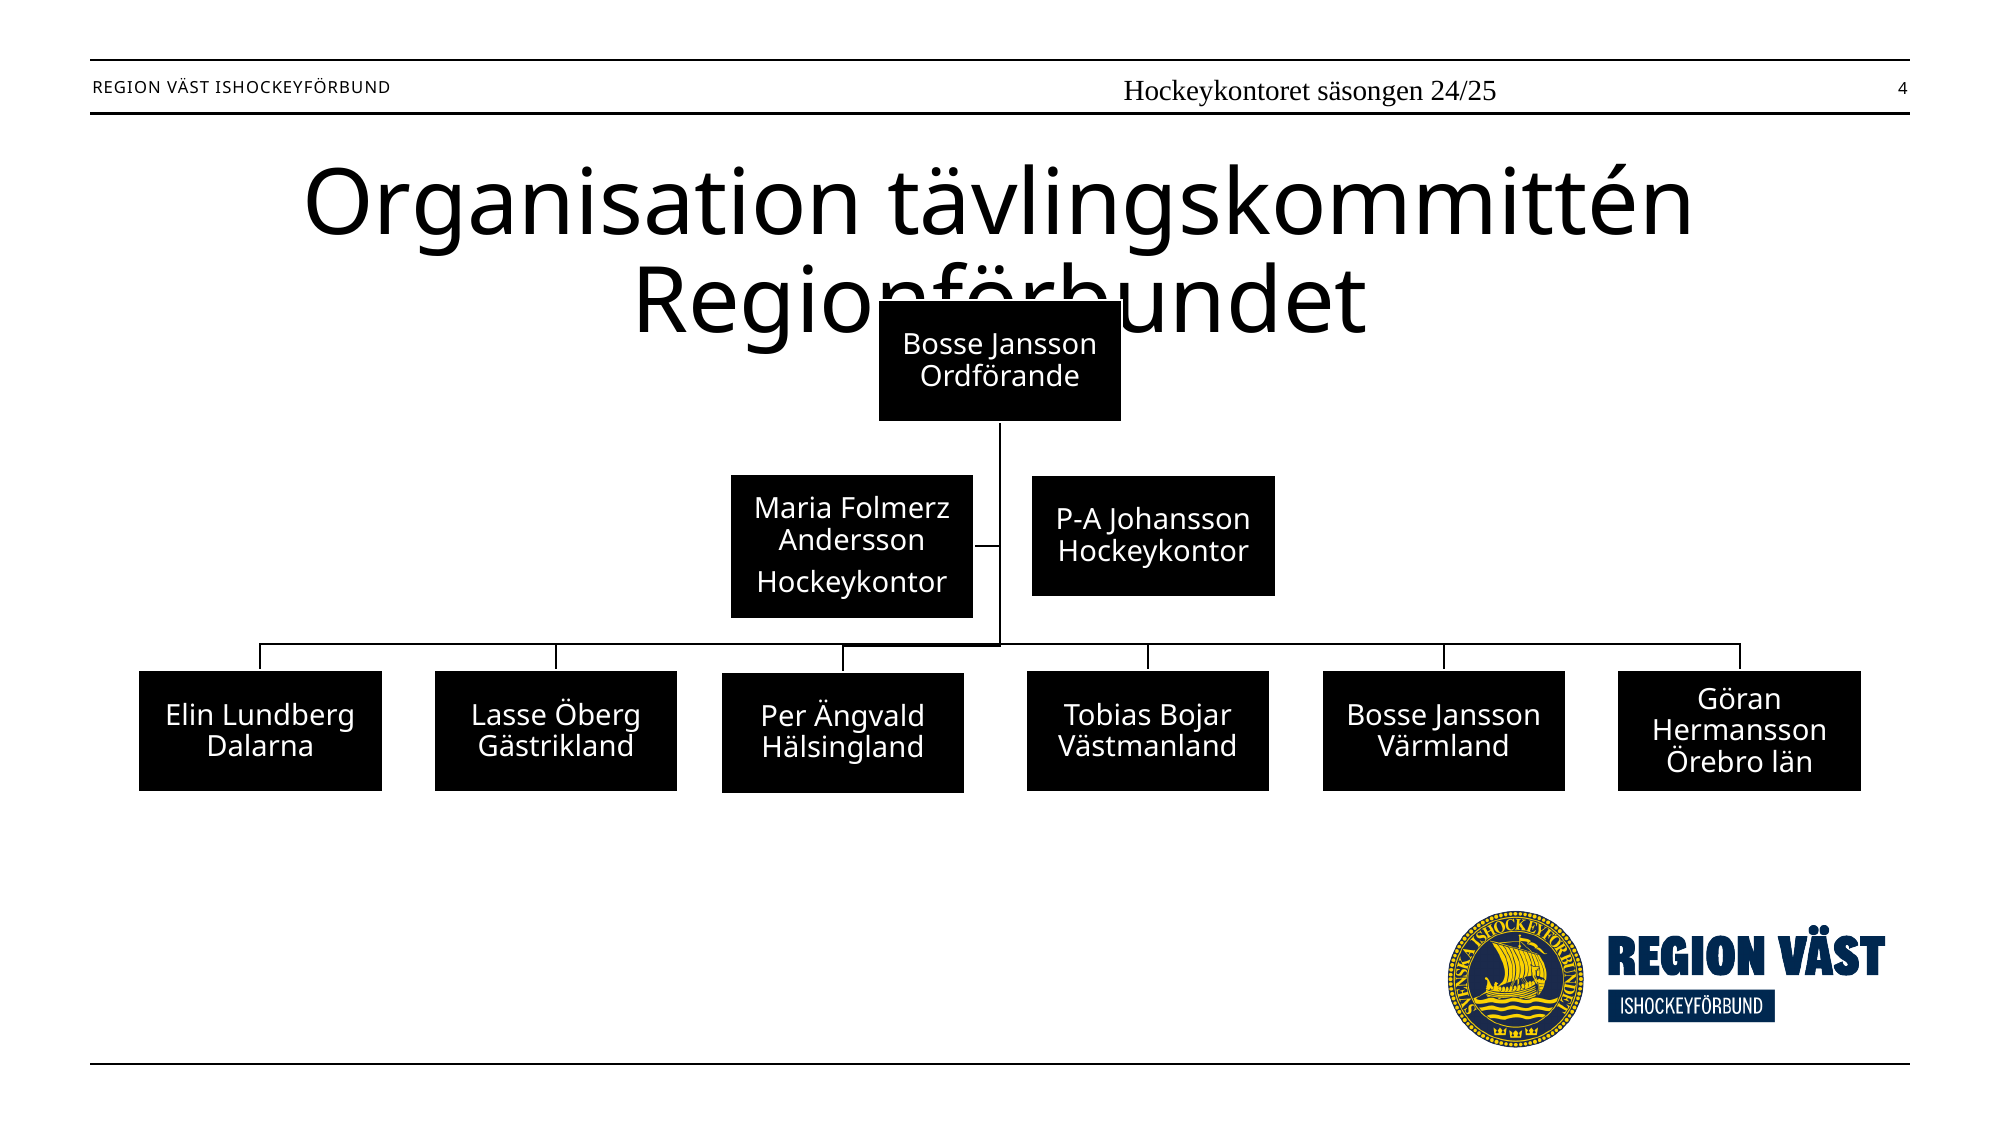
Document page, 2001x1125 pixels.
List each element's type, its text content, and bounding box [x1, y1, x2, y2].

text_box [137, 189, 1863, 904]
picture [1423, 886, 1910, 1072]
title Organisation tävlingskommittén Regionförbundet [90, 154, 1910, 344]
footer Hockeykontoret säsongen 24/25 [1023, 60, 1597, 112]
slide_number 4 [1774, 60, 1908, 112]
